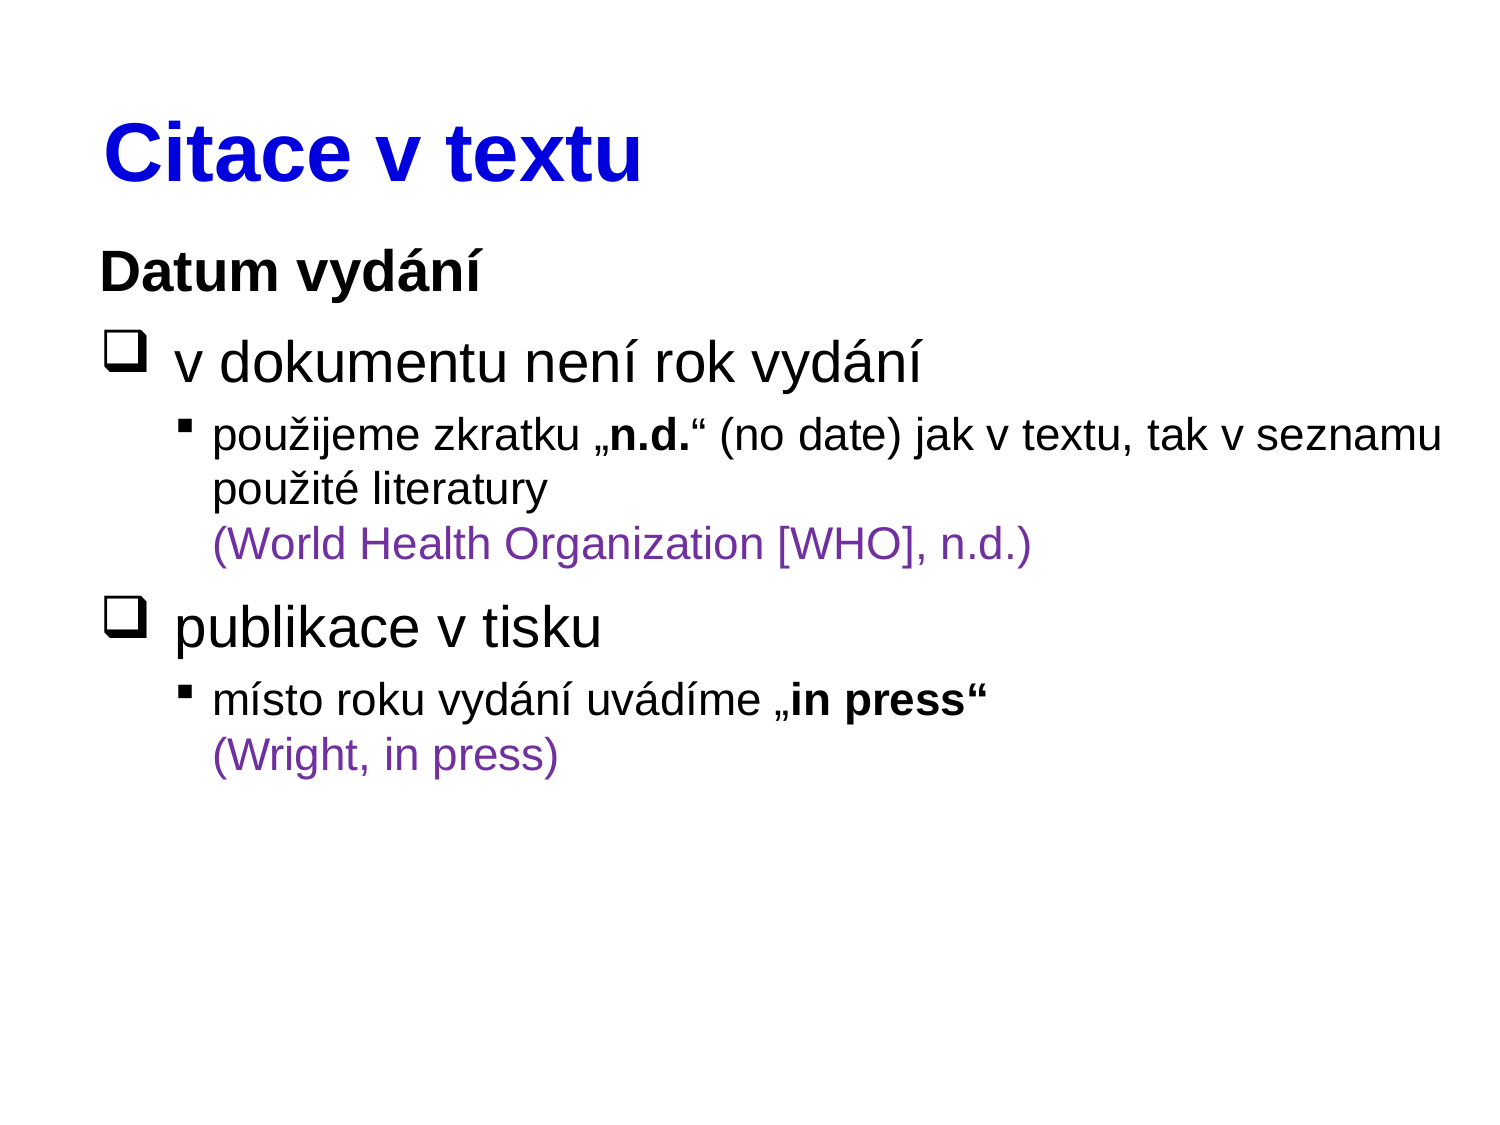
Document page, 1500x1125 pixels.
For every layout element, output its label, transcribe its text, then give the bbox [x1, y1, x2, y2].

list Datum vydání v dokumentu není rok vydání použijeme zkratku „n.d.“ (no date) jak v textu, tak v seznamu použité literatury (World Health Organization [WHO], n.d.) publikace v tisku místo roku vydání uvádíme „in press“ (Wright, in press) [84, 225, 1475, 1098]
title Citace v textu [103, 101, 1397, 215]
